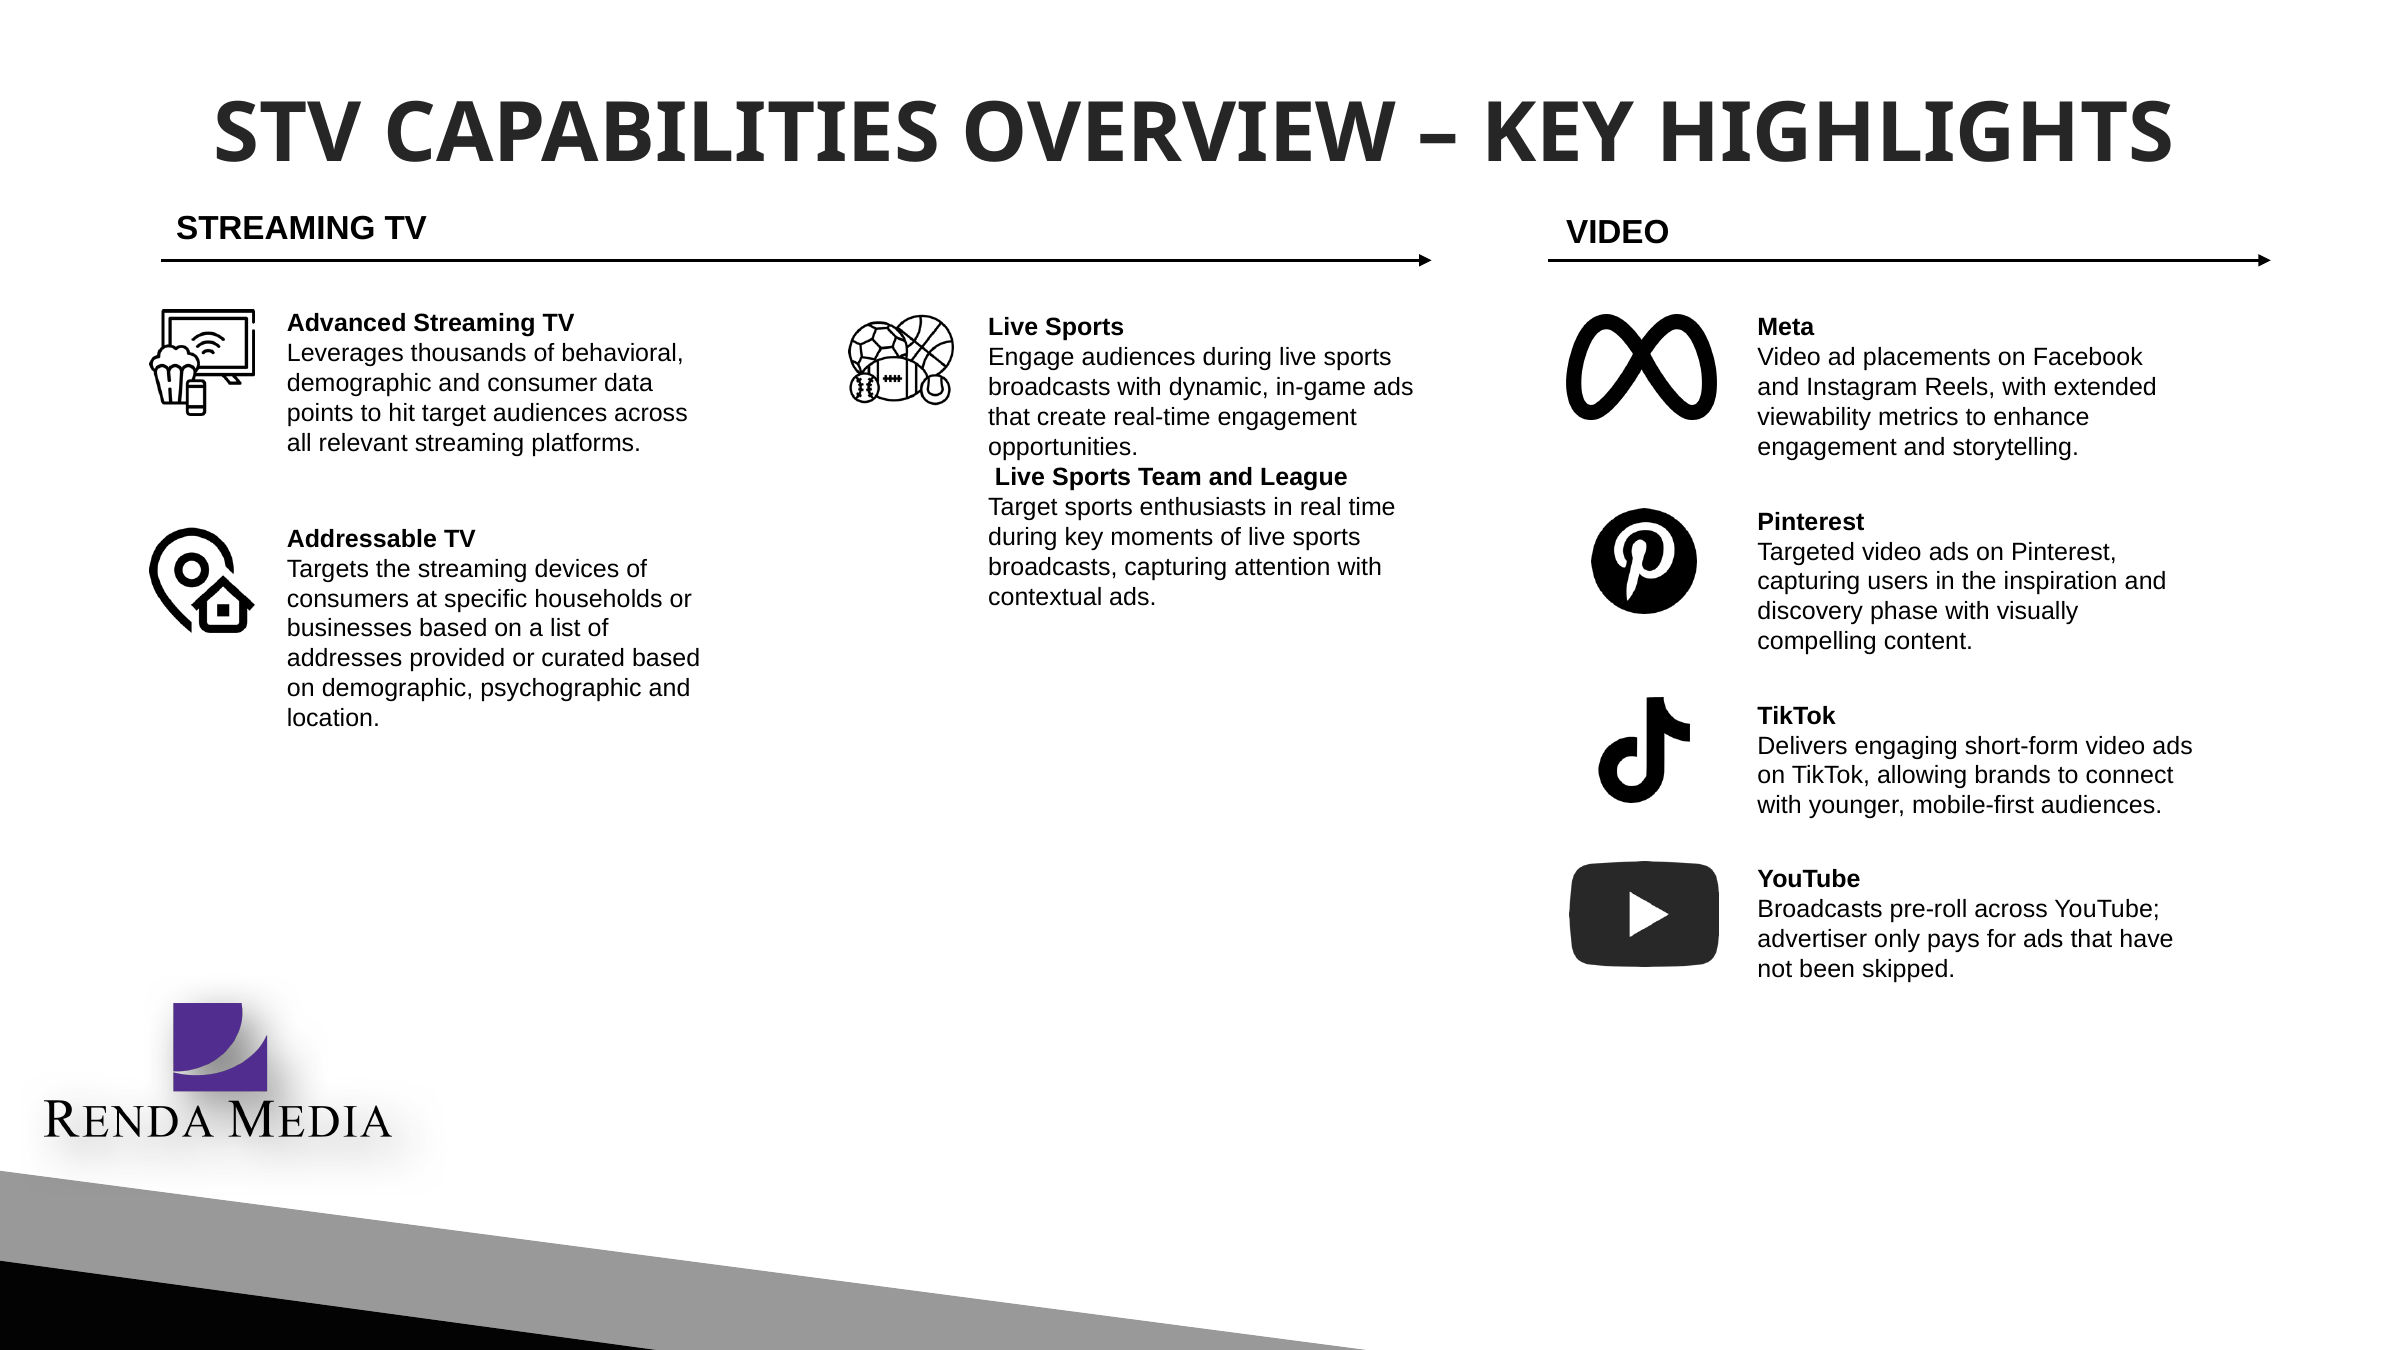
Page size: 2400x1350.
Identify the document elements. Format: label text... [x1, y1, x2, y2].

text_box STREAMING TV [160, 198, 752, 254]
picture [149, 309, 255, 416]
text_box YouTube Broadcasts pre-roll across YouTube; advertiser only pays for ads that have not been skipped. [1742, 855, 2226, 991]
text_box Addressable TV Targets the streaming devices of consumers at specific households or businesses based on a list of addresses provided or curated based on demographic, psychographic and location. [272, 514, 731, 740]
picture [44, 1003, 392, 1137]
text_box STV CAPABILITIES OVERVIEW – KEY HIGHLIGHTS [198, 70, 2378, 186]
picture [1598, 697, 1691, 803]
text_box Advanced Streaming TV Leverages thousands of behavioral, demographic and consumer data points to hit target audiences across all relevant streaming platforms. [272, 298, 731, 464]
text_box [0, 1169, 1375, 1350]
picture [1569, 861, 1719, 967]
picture [1566, 314, 1717, 420]
text_box Live Sports Engage audiences during live sports broadcasts with dynamic, in-game ads that create real-time engagement opportunities. Live Sports Team and League Target sports enthusiasts in real time during key moments of live sports broadcasts, capturing attention with contextual ads. [973, 303, 1432, 618]
picture [1591, 508, 1697, 614]
text_box VIDEO [1551, 202, 2143, 258]
text_box Meta Video ad placements on Facebook and Instagram Reels, with extended viewability metrics to enhance engagement and storytelling. [1742, 303, 2202, 468]
picture [848, 306, 954, 413]
text_box Pinterest Targeted video ads on Pinterest, capturing users in the inspiration and discovery phase with visually compelling content. [1742, 497, 2202, 663]
text_box [0, 1259, 664, 1350]
picture [149, 527, 255, 633]
text_box TikTok Delivers engaging short-form video ads on TikTok, allowing brands to connect with younger, mobile-first audiences. [1742, 691, 2226, 827]
